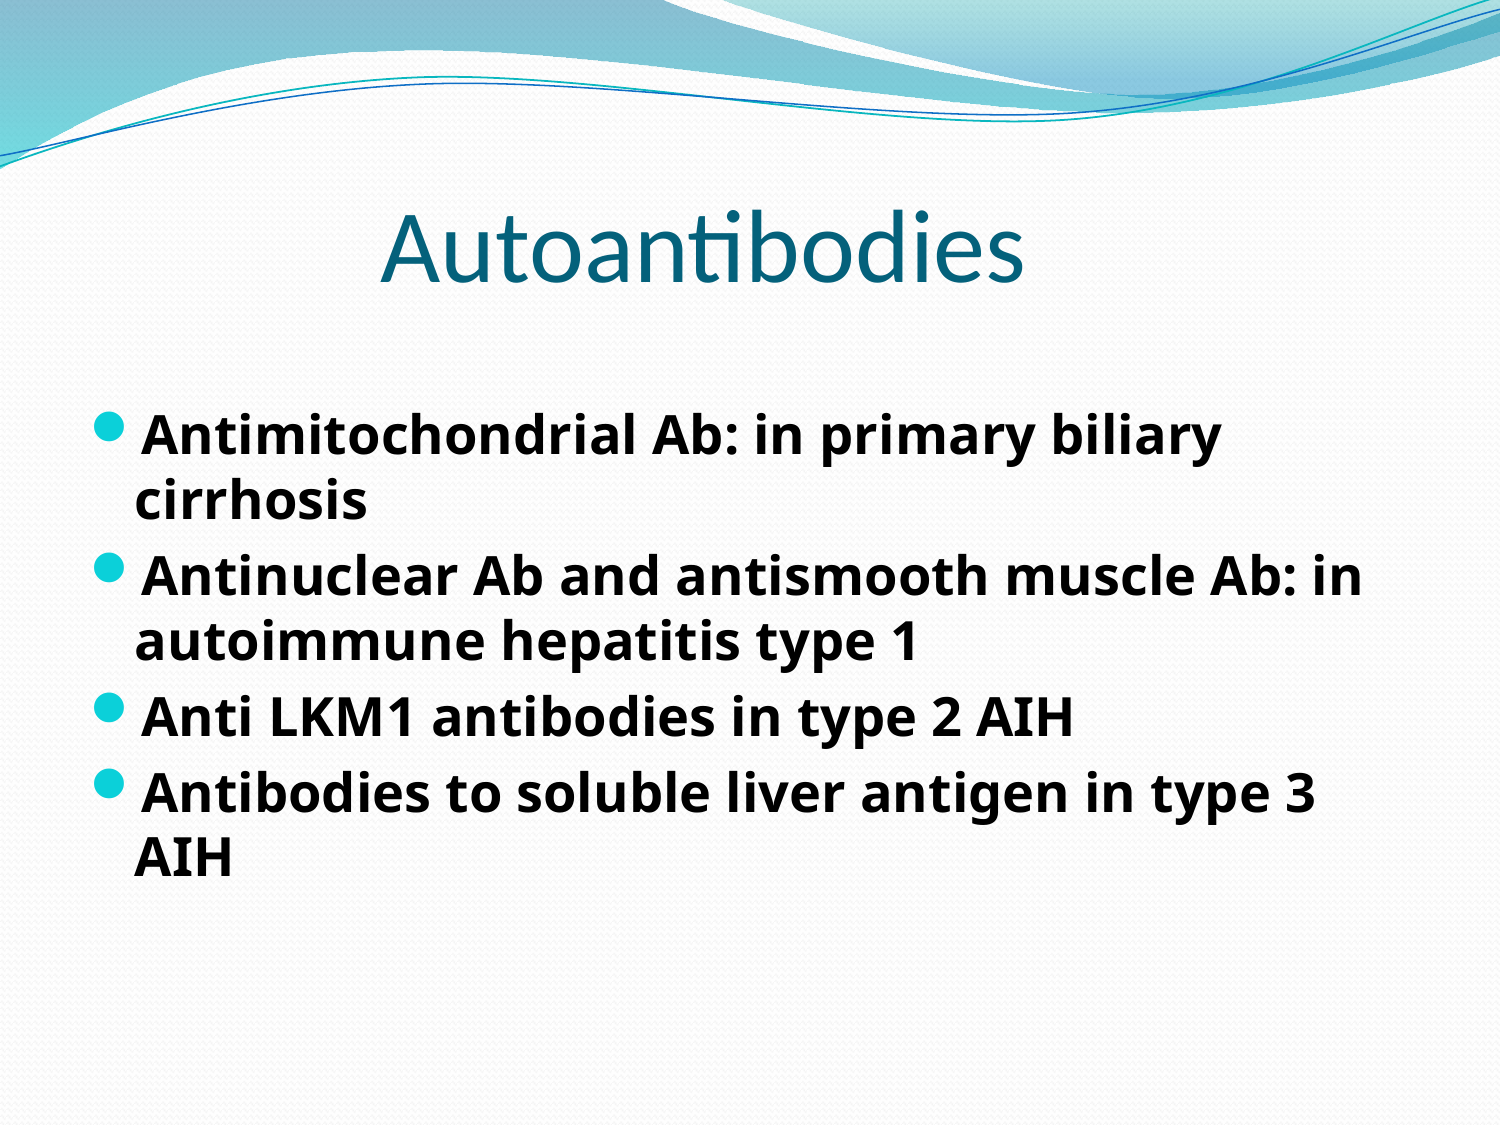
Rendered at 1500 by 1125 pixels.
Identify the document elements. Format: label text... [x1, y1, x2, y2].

list Antimitochondrial Ab: in primary biliary cirrhosis Antinuclear Ab and antismooth muscle Ab: in autoimmune hepatitis type 1 Anti LKM1 antibodies in type 2 AIH Antibodies to soluble liver antigen in type 3 AIH [75, 317, 1425, 1038]
title Autoantibodies [75, 115, 1425, 303]
